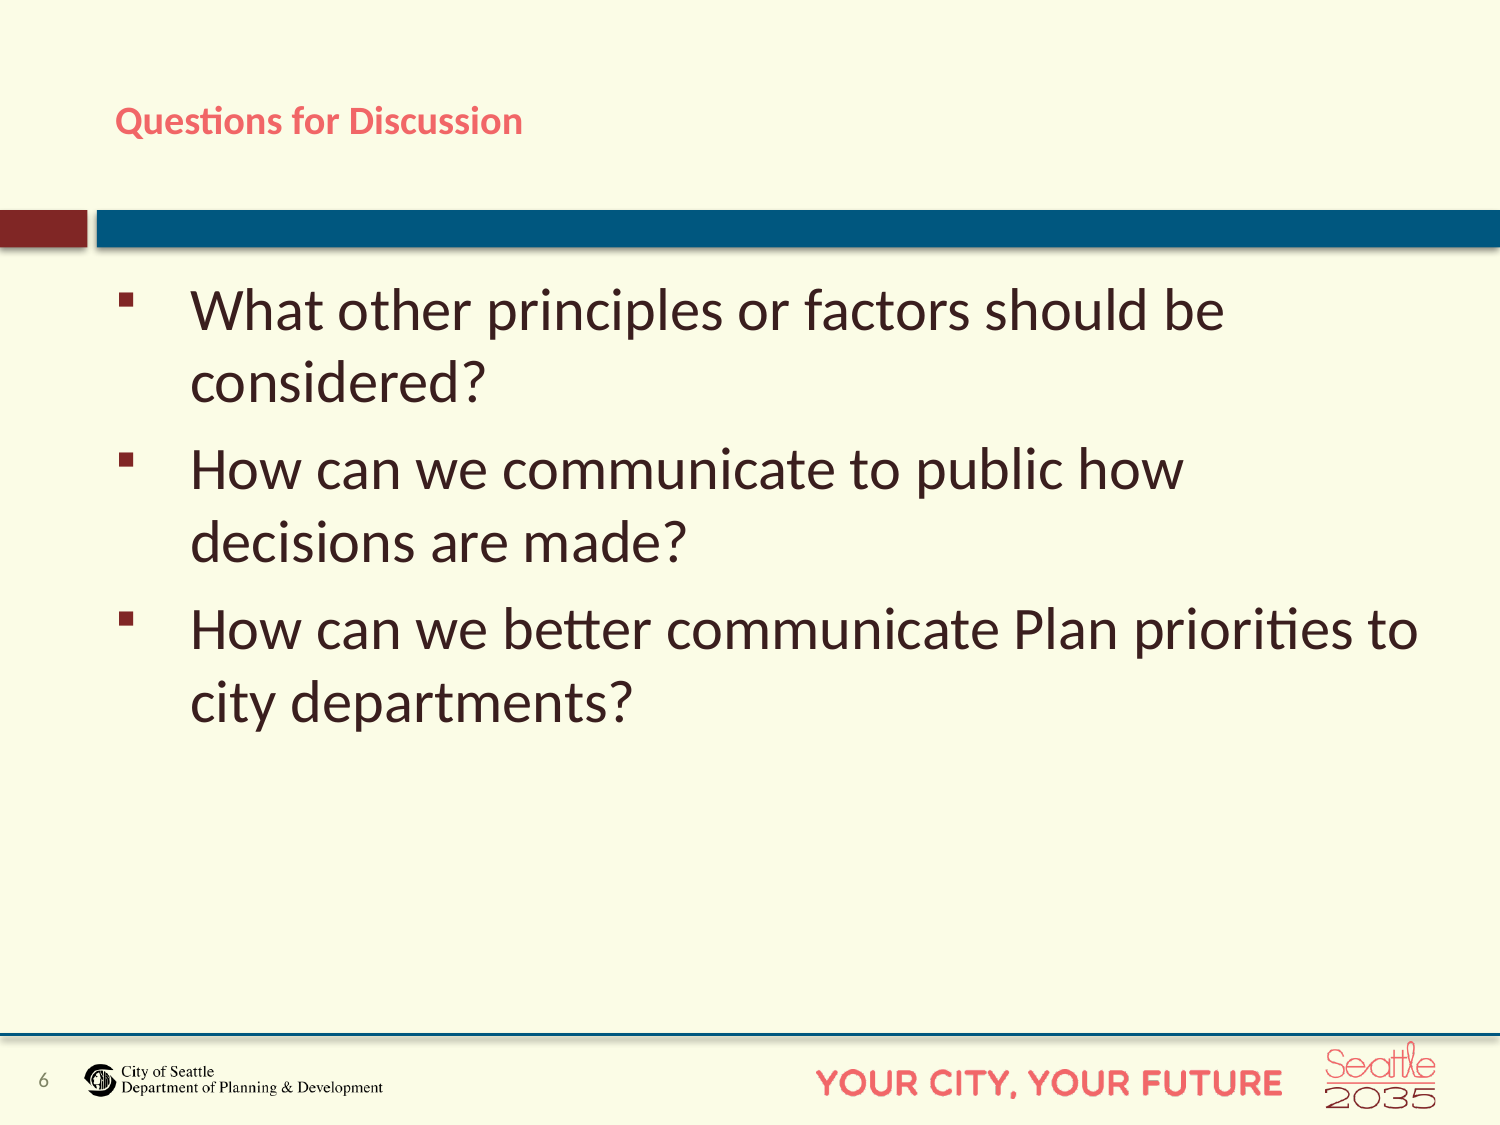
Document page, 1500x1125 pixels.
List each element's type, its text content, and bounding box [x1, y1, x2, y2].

title Questions for Discussion [100, 37, 1438, 200]
list What other principles or factors should be considered? How can we communicate to public how decisions are made? How can we better communicate Plan priorities to city departments? [100, 262, 1438, 1000]
picture [72, 1053, 389, 1103]
picture [816, 1069, 1282, 1099]
picture [1325, 1041, 1436, 1111]
